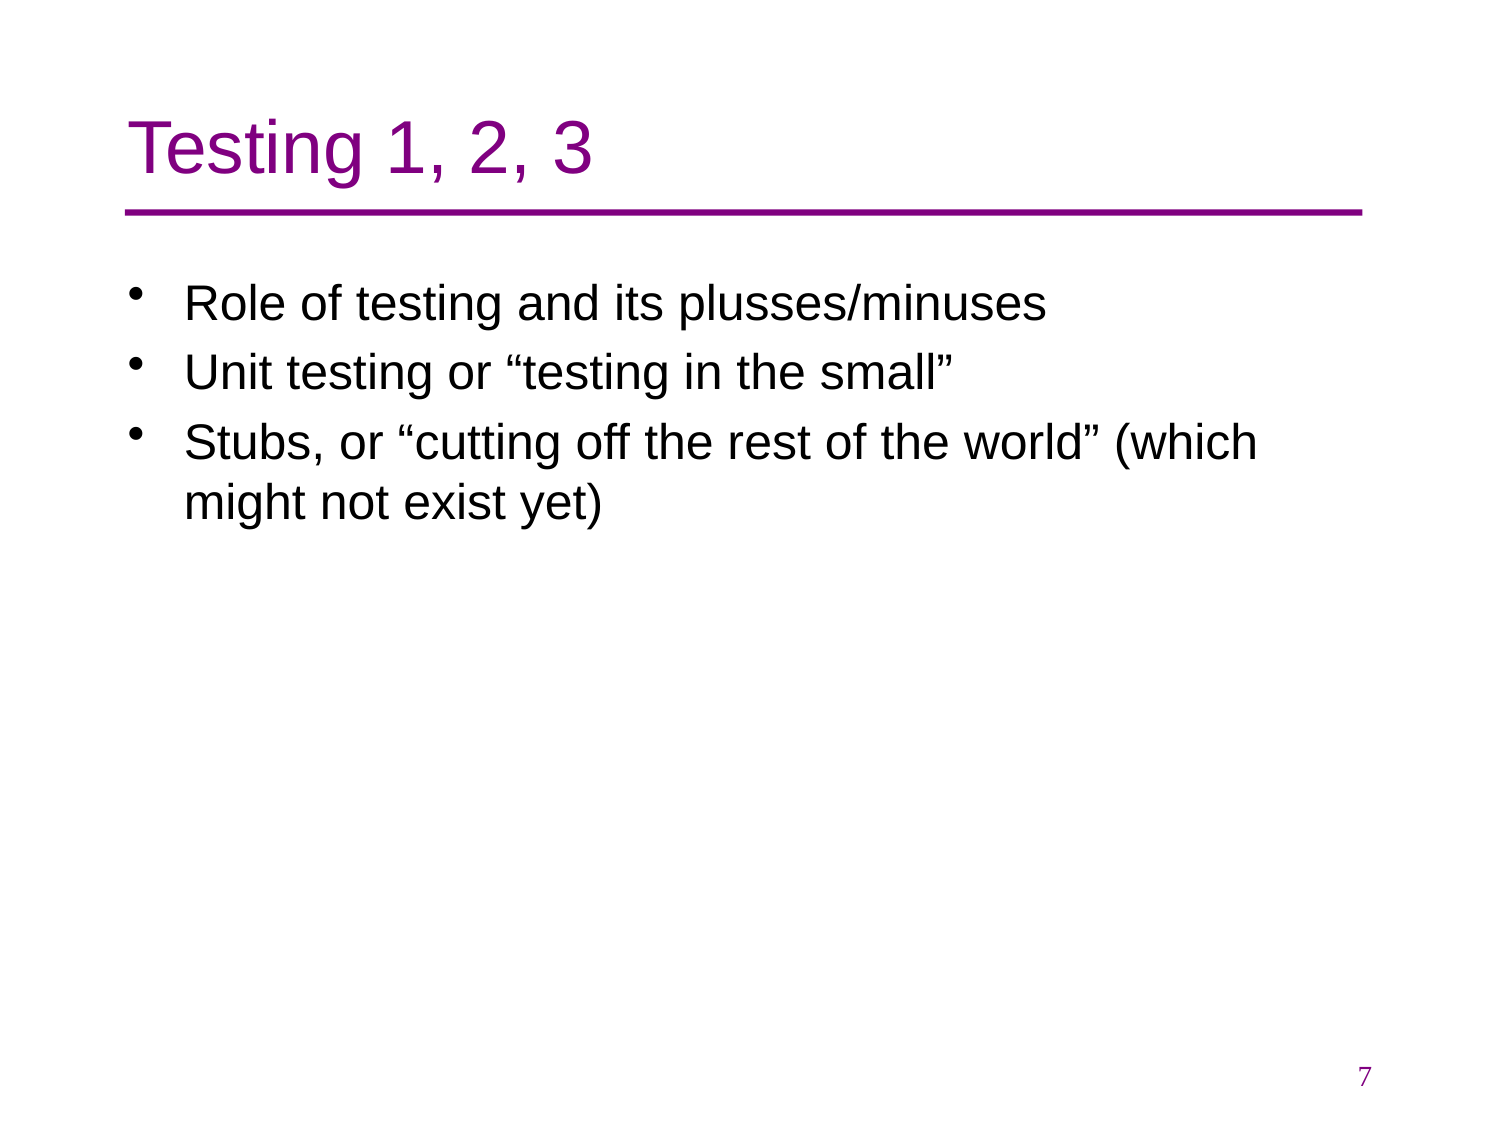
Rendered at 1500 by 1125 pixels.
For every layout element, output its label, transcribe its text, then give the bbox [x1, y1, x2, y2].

title Testing 1, 2, 3 [112, 50, 1388, 238]
list Role of testing and its plusses/minuses Unit testing or “testing in the small” Stubs, or “cutting off the rest of the world” (which might not exist yet) [112, 262, 1388, 1000]
slide_number 7 [1074, 1049, 1388, 1125]
